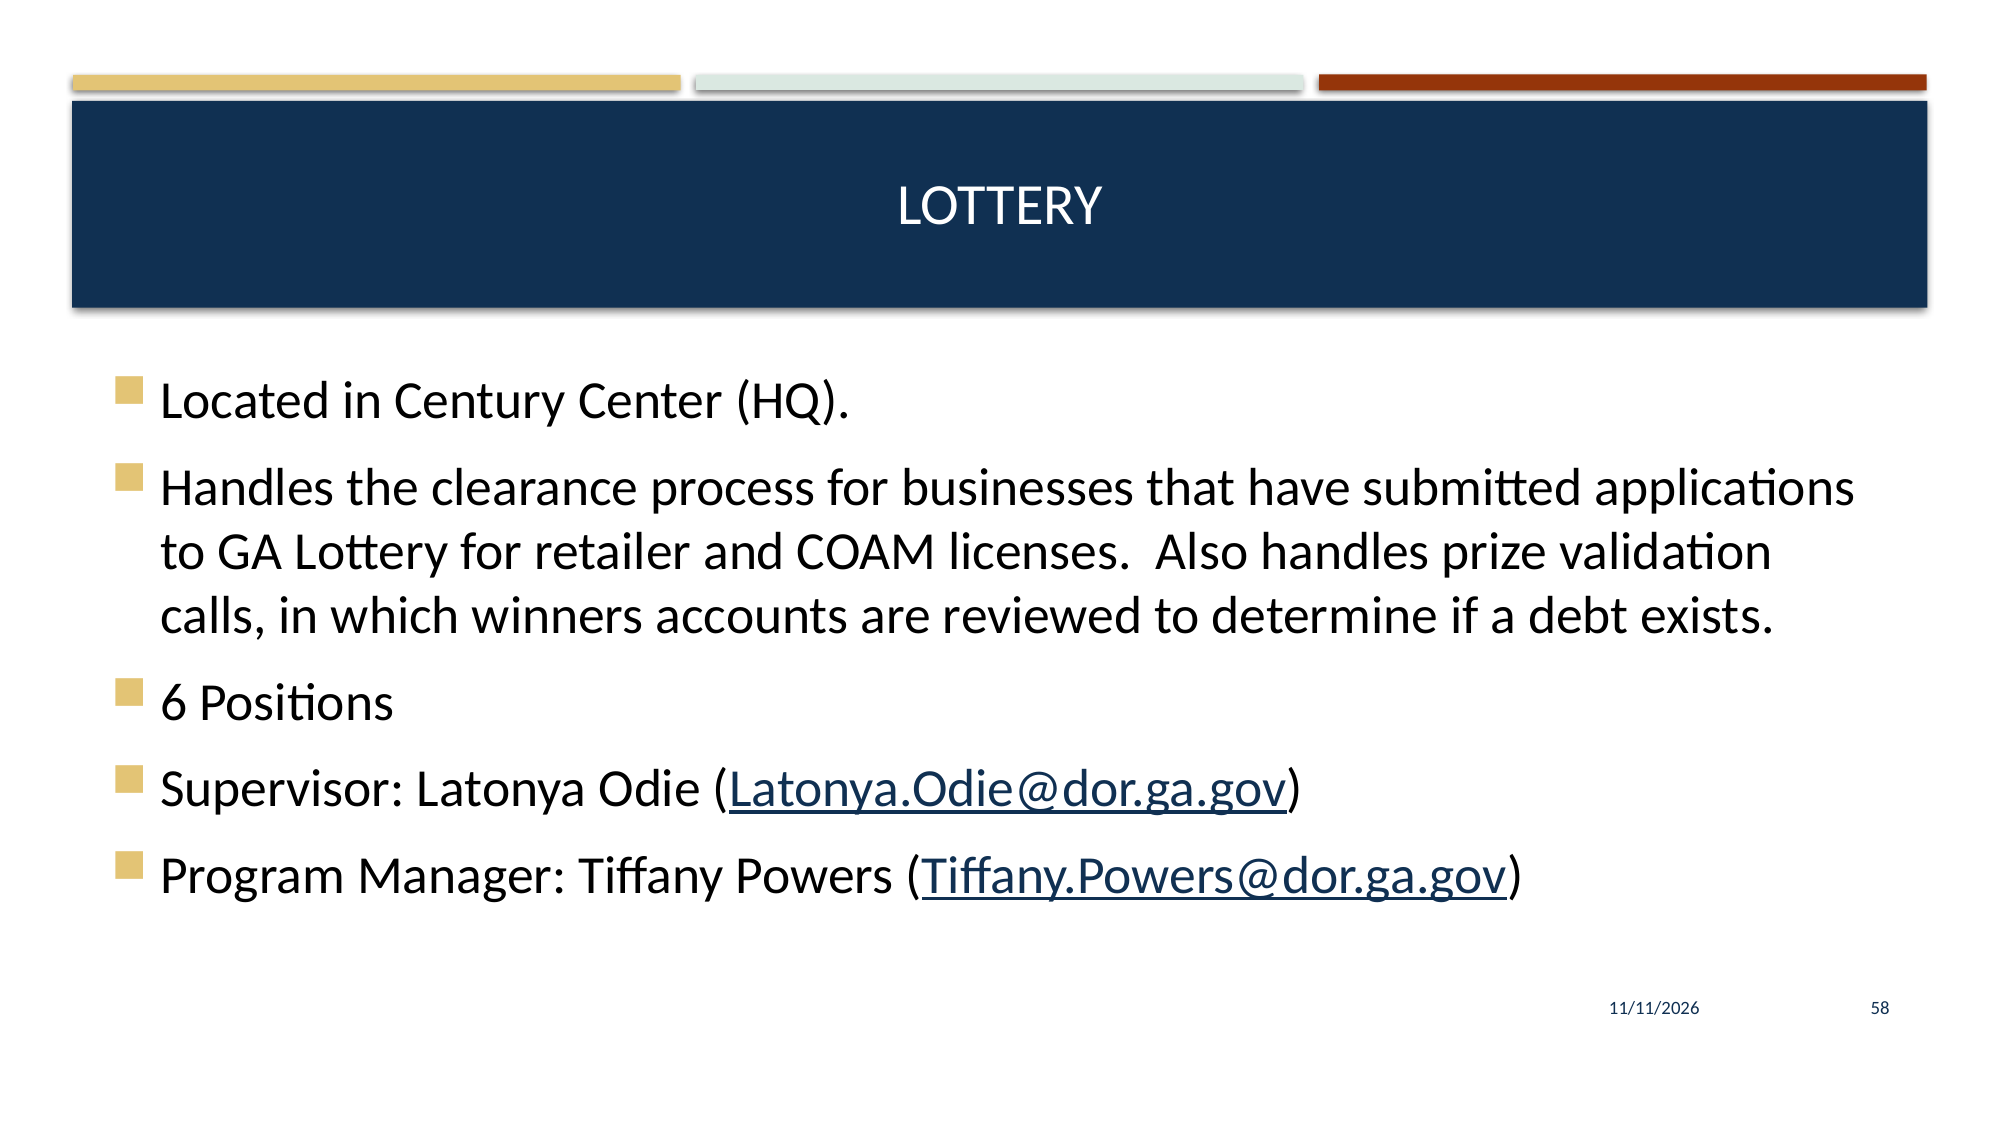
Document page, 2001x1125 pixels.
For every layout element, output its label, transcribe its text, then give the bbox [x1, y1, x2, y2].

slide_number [1247, 977, 1715, 1037]
title lottery [95, 120, 1905, 282]
slide_number 58 [1732, 977, 1905, 1037]
list Located in Century Center (HQ). Handles the clearance process for businesses that have submitted applications to GA Lottery for retailer and COAM licenses. Also handles prize validation calls, in which winners accounts are reviewed to determine if a debt exists. 6 Positions Supervisor: Latonya Odie (Latonya.Odie@dor.ga.gov) Program Manager: Tiffany Powers (Tiffany.Powers@dor.ga.gov) [95, 357, 1905, 962]
